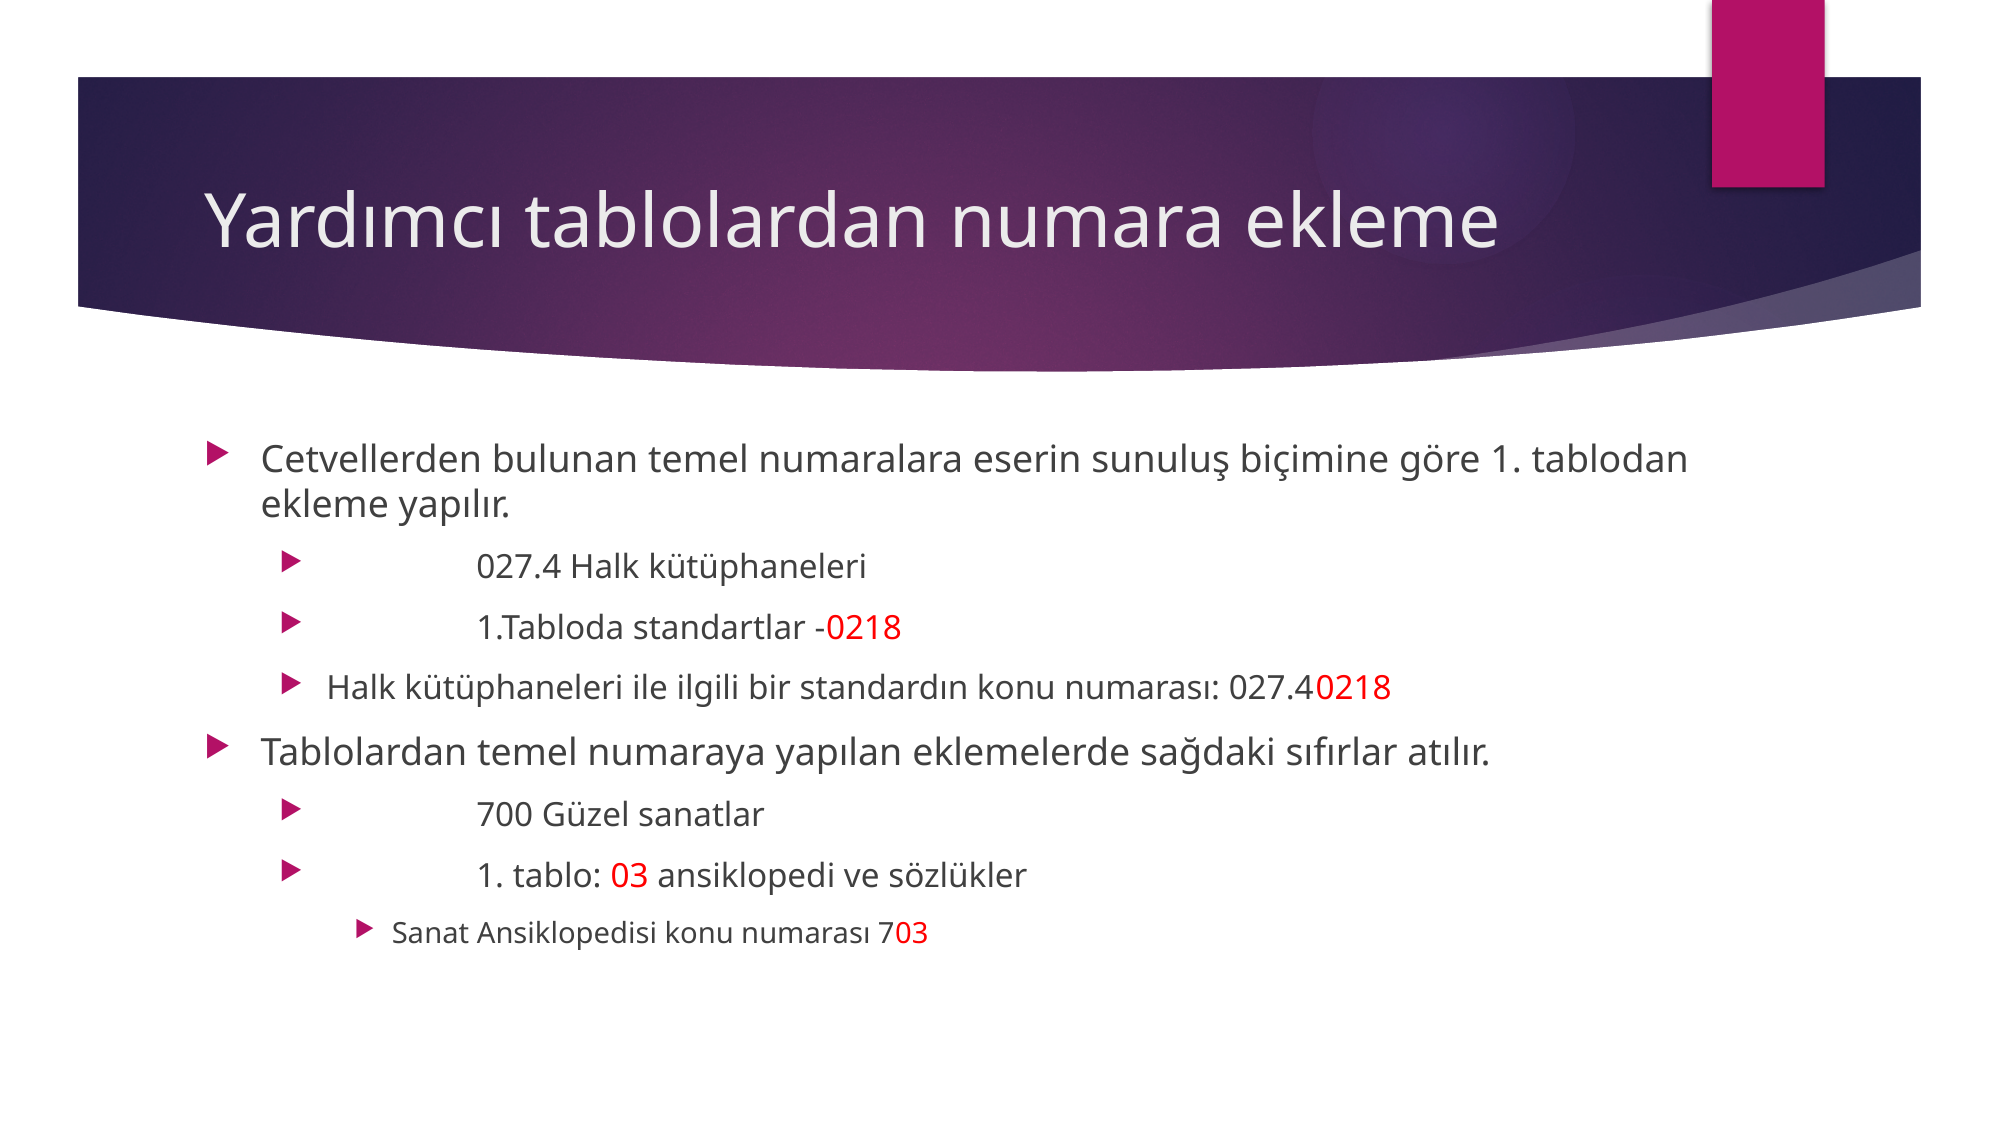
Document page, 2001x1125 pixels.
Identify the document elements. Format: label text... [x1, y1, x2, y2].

title Yardımcı tablolardan numara ekleme [189, 159, 1627, 276]
list Cetvellerden bulunan temel numaralara eserin sunuluş biçimine göre 1. tablodan ekleme yapılır. 027.4 Halk kütüphaneleri 1.Tabloda standartlar -0218 Halk kütüphaneleri ile ilgili bir standardın konu numarası: 027.40218 Tablolardan temel numaraya yapılan eklemelerde sağdaki sıfırlar atılır. 700 Güzel sanatlar 1. tablo: 03 ansiklopedi ve sözlükler Sanat Ansiklopedisi konu numarası 703 [189, 427, 1783, 1090]
